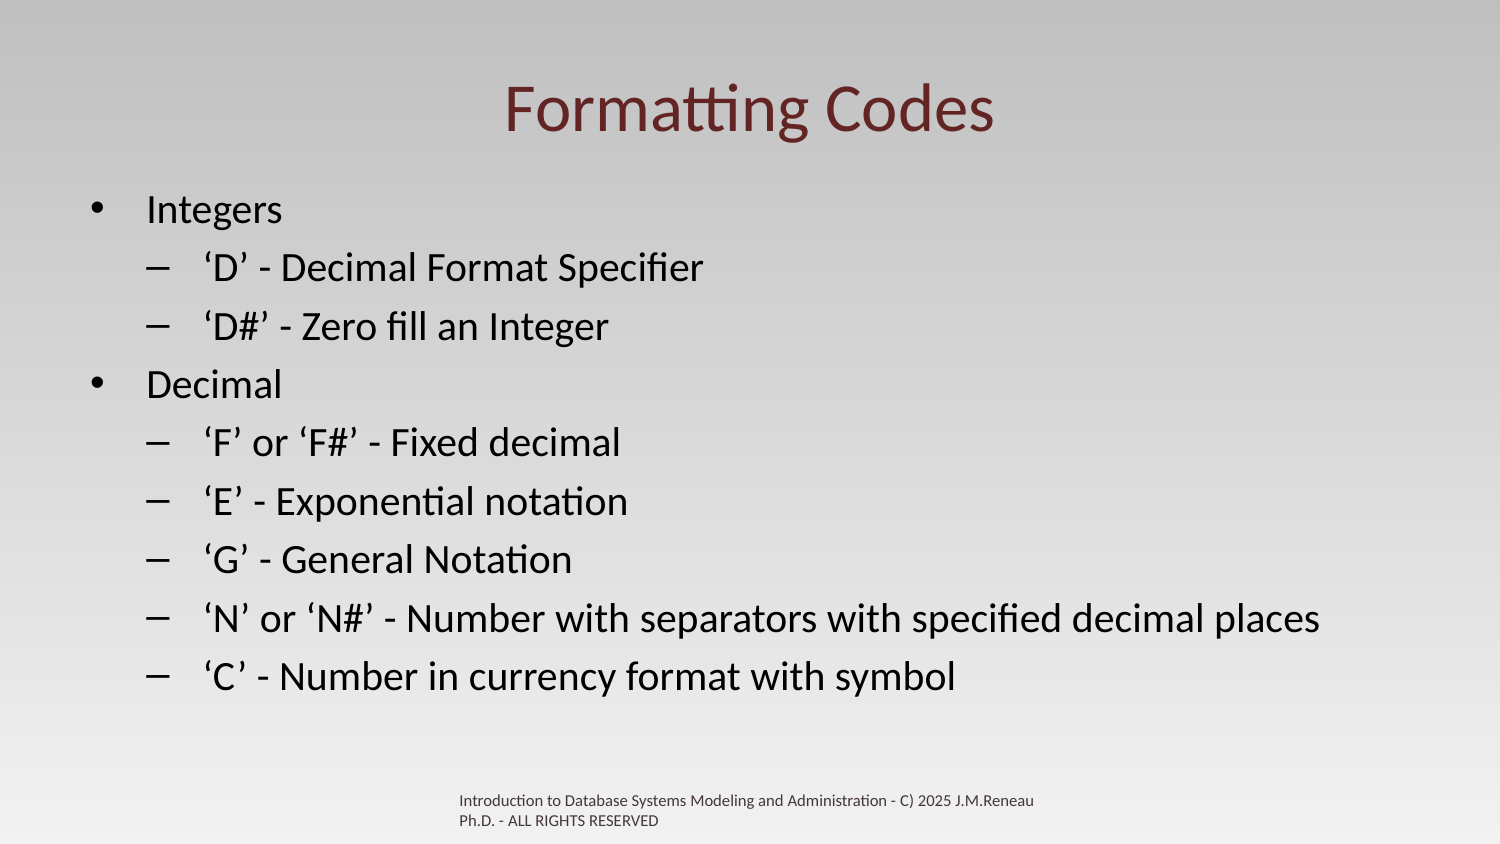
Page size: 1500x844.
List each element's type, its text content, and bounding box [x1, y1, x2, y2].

title Formatting Codes [75, 33, 1425, 174]
footer Introduction to Database Systems Modeling and Administration - C) 2025 J.M.Reneau Ph.D. - ALL RIGHTS RESERVED [444, 782, 1055, 827]
list Integers ‘D’ - Decimal Format Specifier ‘D#’ - Zero fill an Integer Decimal ‘F’ or ‘F#’ - Fixed decimal ‘E’ - Exponential notation ‘G’ - General Notation ‘N’ or ‘N#’ - Number with separators with specified decimal places ‘C’ - Number in currency format with symbol [75, 174, 1425, 732]
